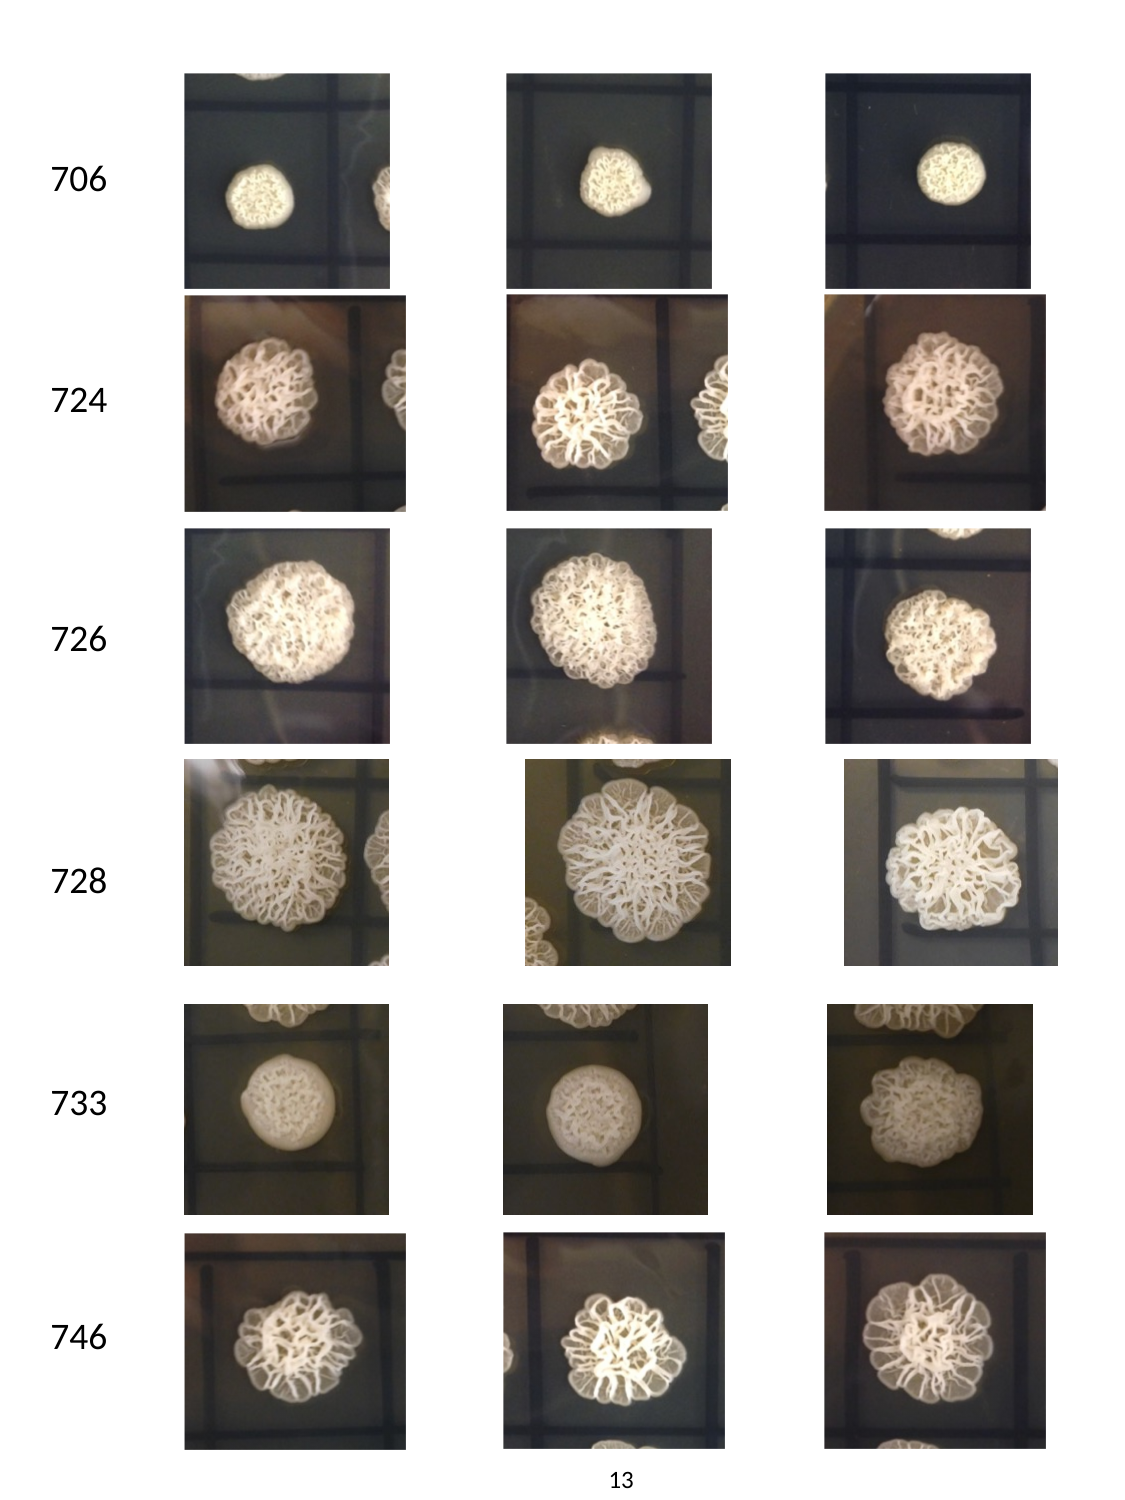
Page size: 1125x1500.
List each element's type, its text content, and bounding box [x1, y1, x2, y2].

picture [183, 1004, 390, 1216]
picture [825, 1229, 1045, 1452]
picture [185, 1230, 405, 1453]
text_box 728 [35, 848, 123, 909]
text_box 724 [35, 367, 123, 427]
text_box 706 [35, 146, 123, 207]
text_box 746 [35, 1304, 123, 1365]
picture [504, 1229, 724, 1452]
picture [825, 291, 1045, 514]
text_box 726 [35, 606, 123, 667]
picture [827, 1004, 1033, 1216]
picture [524, 758, 732, 967]
picture [843, 758, 1059, 967]
picture [183, 758, 390, 967]
picture [820, 529, 1036, 743]
picture [185, 292, 405, 515]
picture [502, 1004, 709, 1216]
picture [179, 529, 395, 743]
picture [501, 74, 717, 288]
picture [507, 291, 727, 514]
text_box 733 [35, 1070, 123, 1131]
picture [820, 74, 1036, 288]
picture [501, 529, 717, 743]
picture [179, 74, 395, 288]
text_box 13 [593, 1460, 649, 1500]
